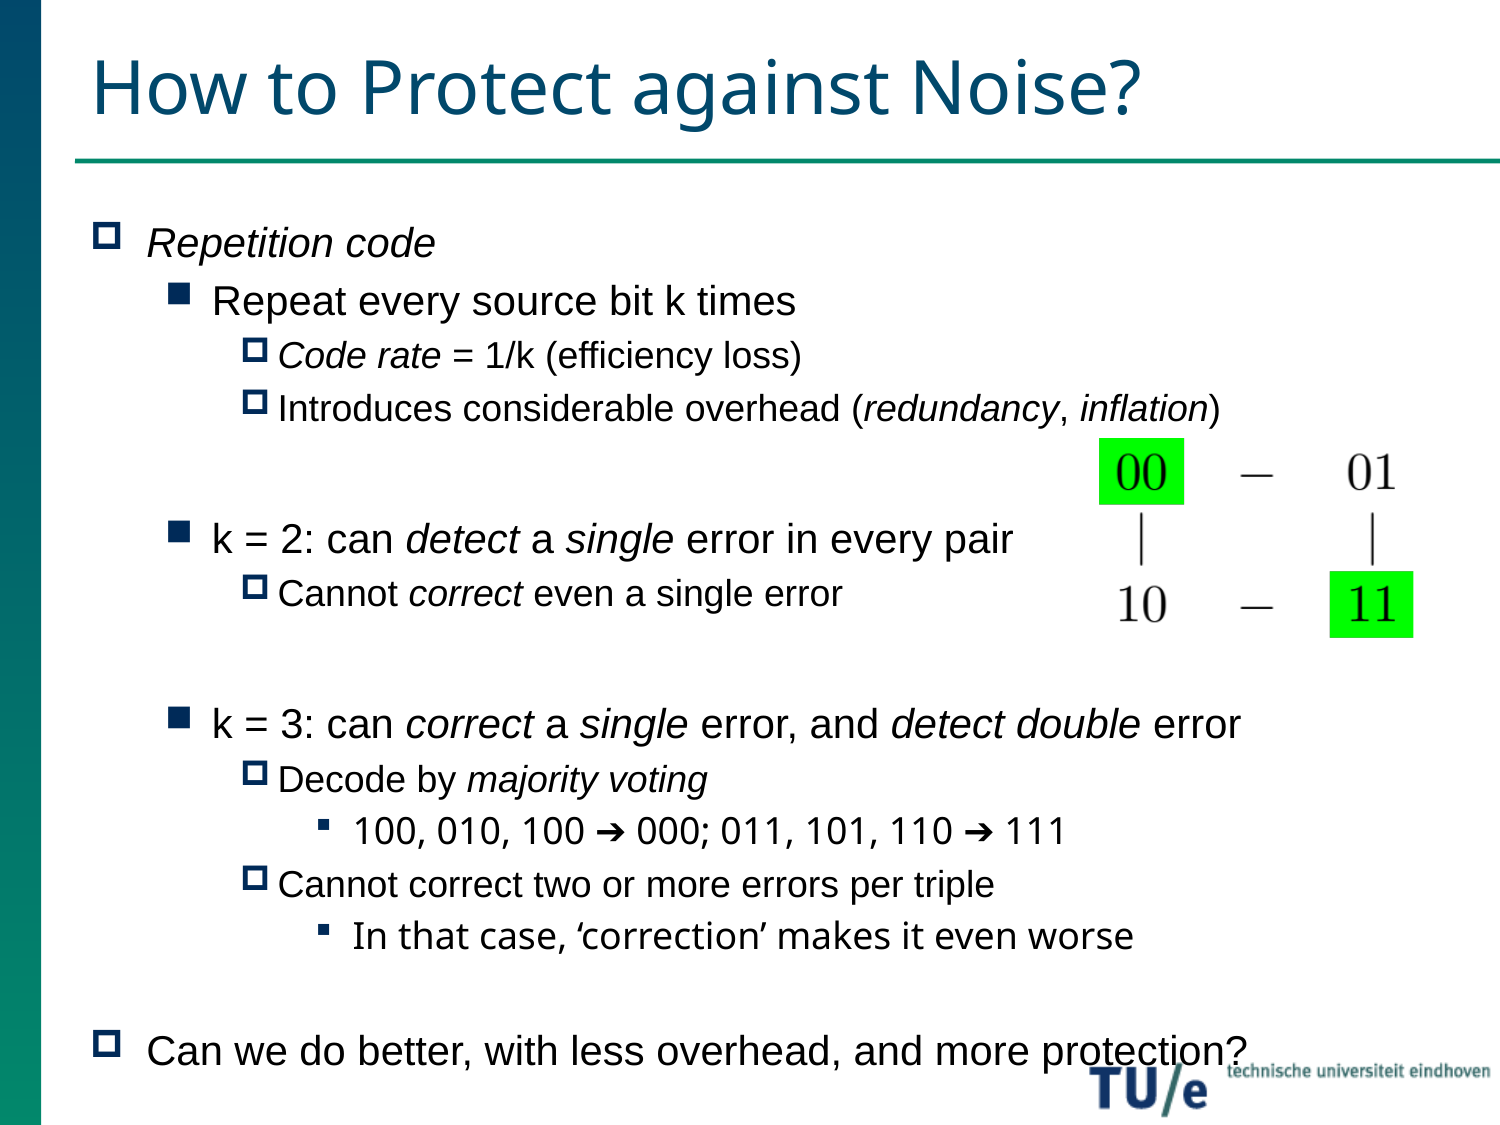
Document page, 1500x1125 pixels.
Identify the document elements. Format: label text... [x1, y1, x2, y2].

title How to Protect against Noise? [74, 30, 1468, 138]
picture [1098, 438, 1414, 638]
list Repetition code Repeat every source bit k times Code rate = 1/k (efficiency loss) Introduces considerable overhead (redundancy, inflation) k = 2: can detect a single error in every pair Cannot correct even a single error k = 3: can correct a single error, and detect double error Decode by majority voting 100, 010, 100 ➔ 000; 011, 101, 110 ➔ 111 Cannot correct two or more errors per triple In that case, ‘correction’ makes it even worse Can we do better, with less overhead, and more protection? [74, 207, 1414, 1036]
picture [1080, 1042, 1495, 1125]
